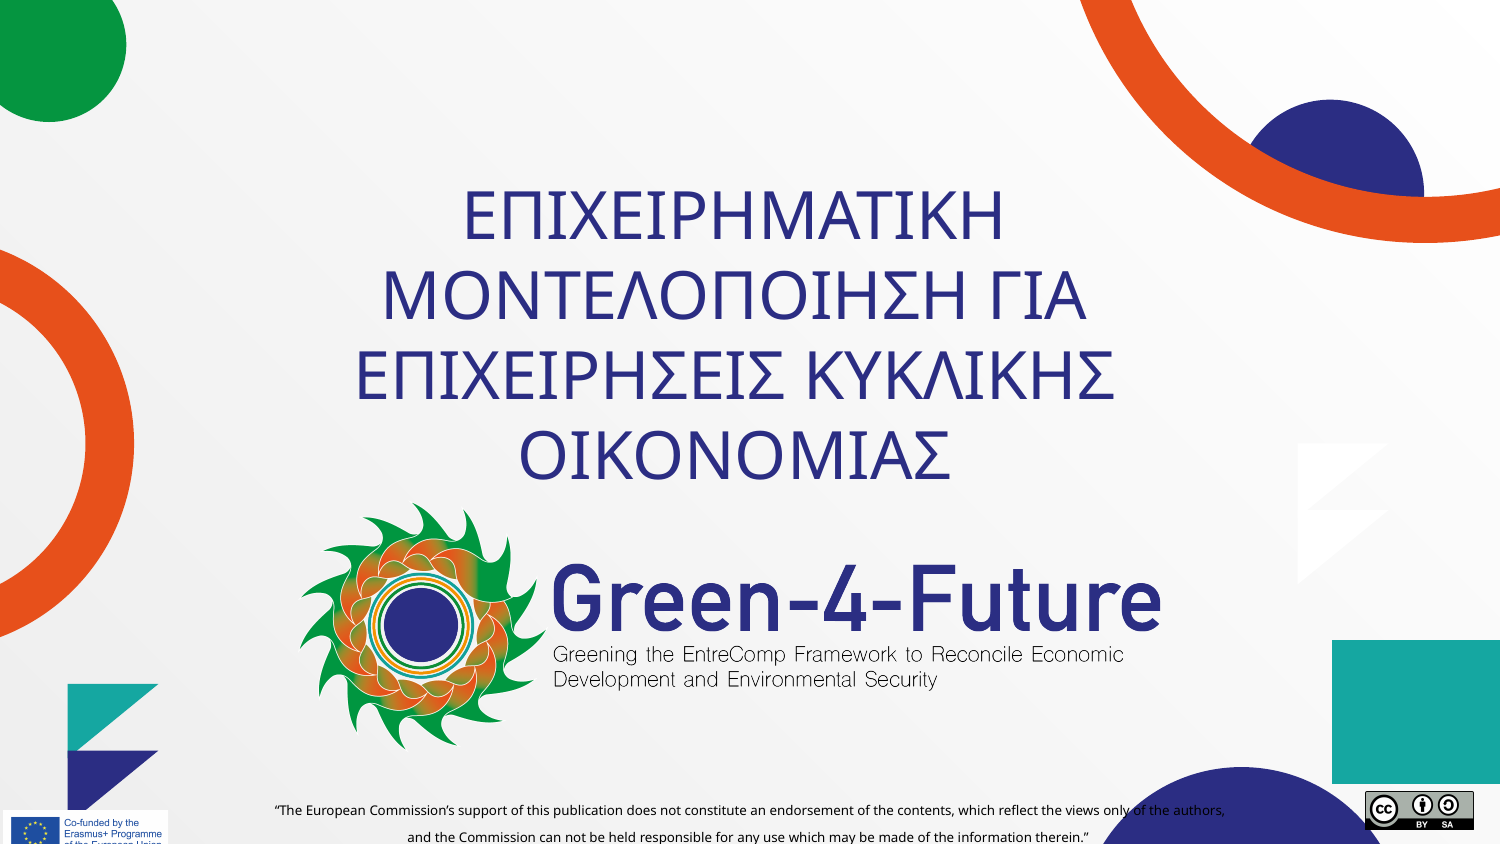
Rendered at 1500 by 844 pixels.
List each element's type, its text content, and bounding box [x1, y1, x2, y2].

title ΕΠΙΧΕΙΡΗΜΑΤΙΚΗ ΜΟΝΤΕΛΟΠΟΙΗΣΗ ΓΙΑ ΕΠΙΧΕΙΡΗΣΕΙΣ ΚΥΚΛΙΚΗΣ ΟΙΚΟΝΟΜΙΑΣ [205, 158, 1264, 451]
picture [297, 500, 1169, 753]
picture [3, 810, 169, 844]
picture [1365, 791, 1474, 830]
